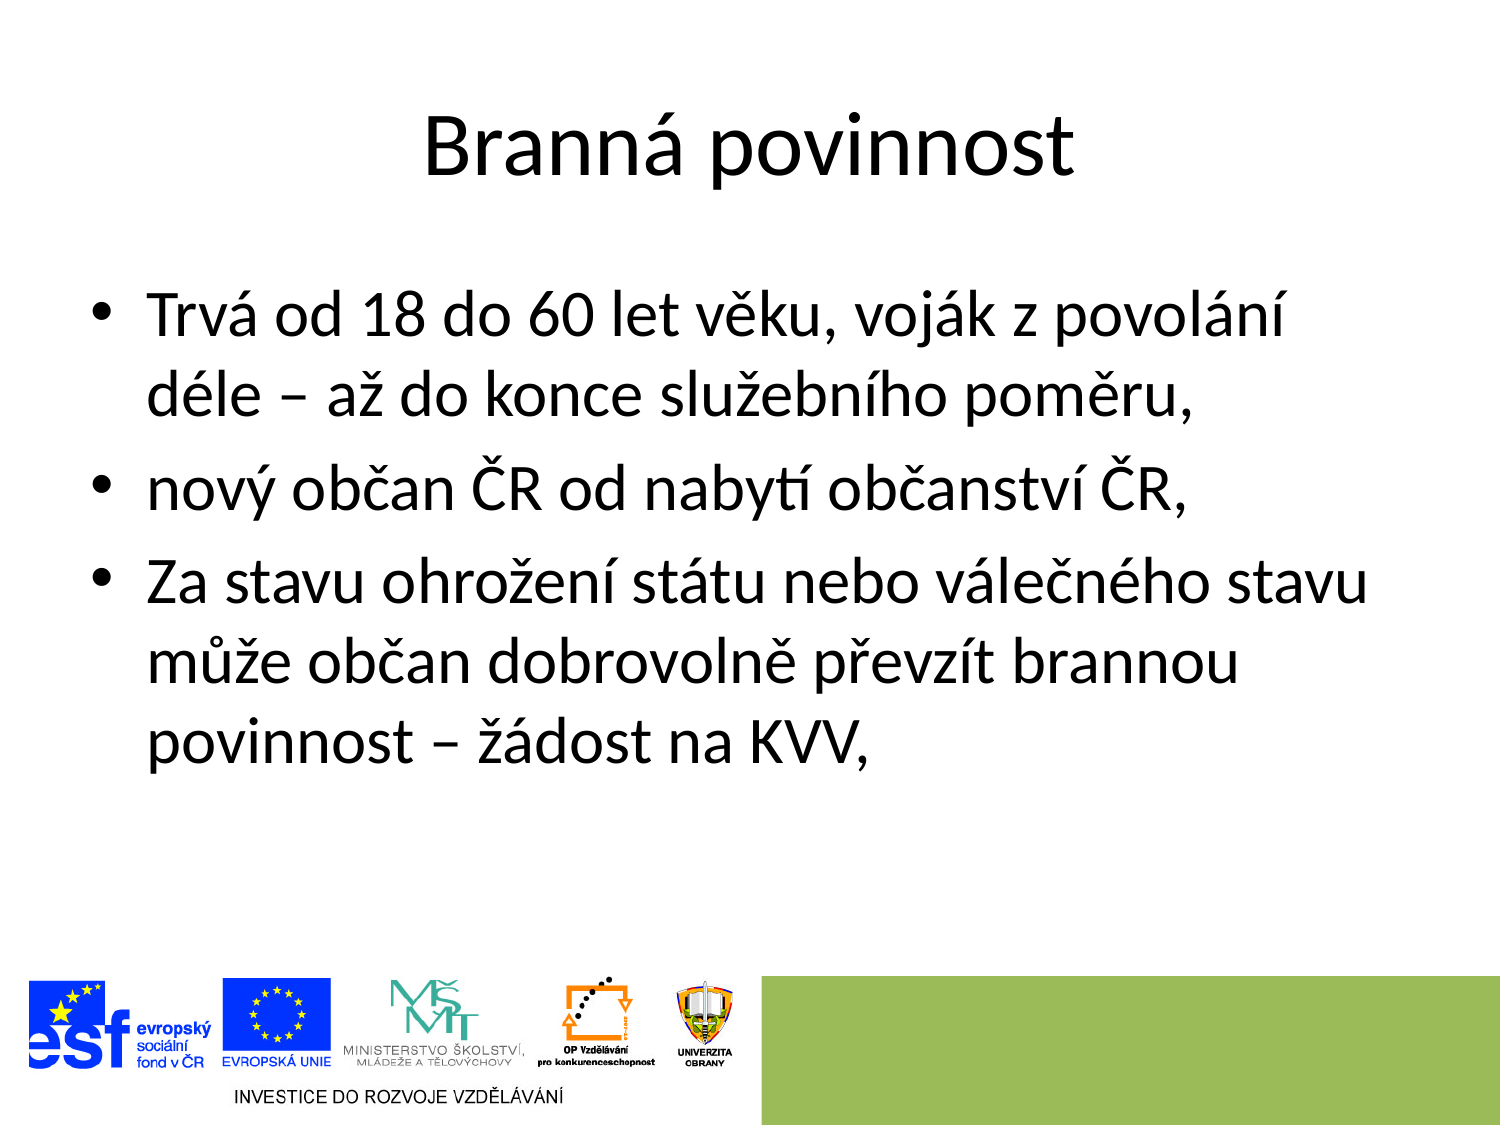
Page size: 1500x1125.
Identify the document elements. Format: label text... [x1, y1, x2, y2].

list Trvá od 18 do 60 let věku, voják z povolání déle – až do konce služebního poměru, nový občan ČR od nabytí občanství ČR, Za stavu ohrožení státu nebo válečného stavu může občan dobrovolně převzít brannou povinnost – žádost na KVV, [75, 262, 1425, 974]
title Branná povinnost [75, 45, 1425, 233]
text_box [29, 975, 1500, 1125]
